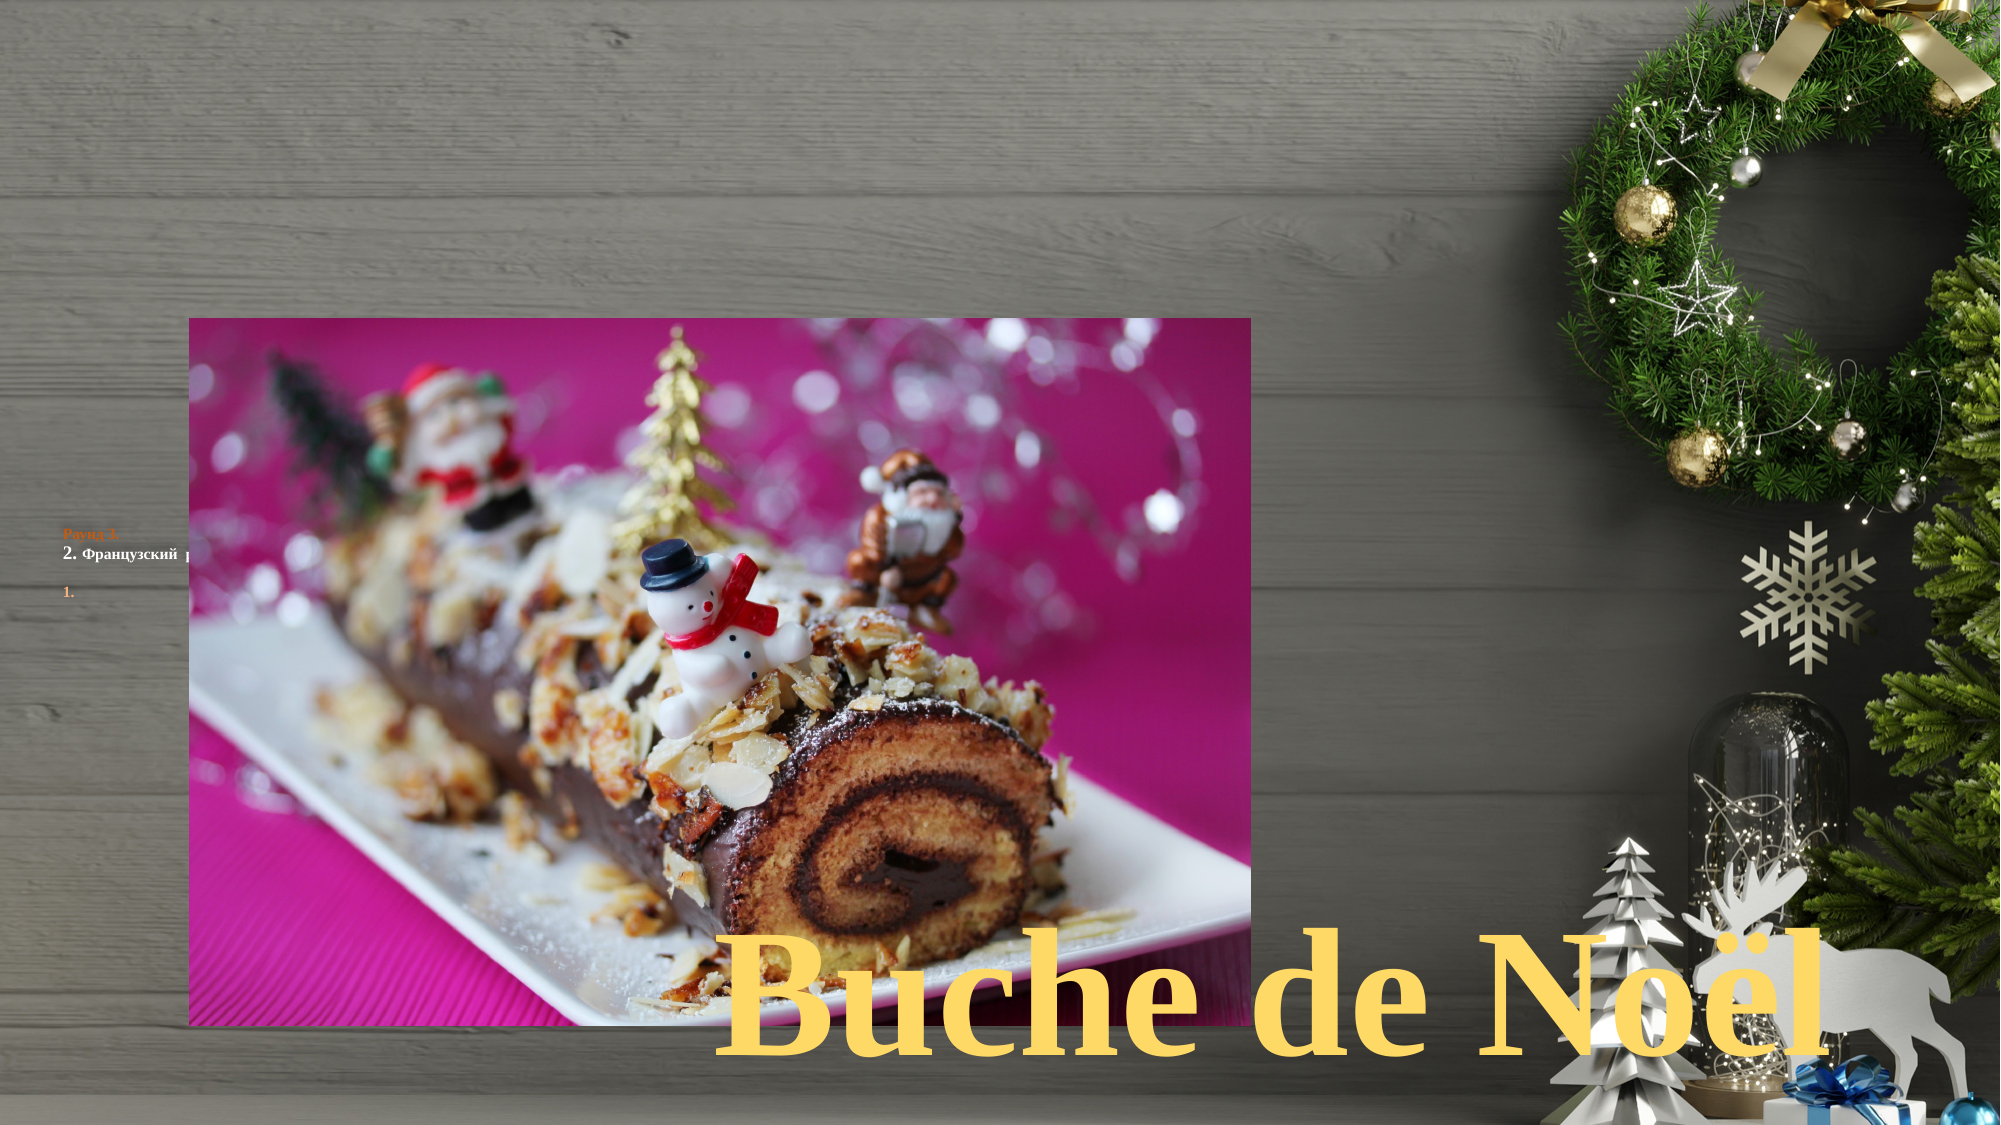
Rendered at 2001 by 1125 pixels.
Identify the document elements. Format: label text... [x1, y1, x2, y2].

title Раунд 3. 2. Французский рождественский десерт: 1. [48, 514, 189, 732]
picture [0, 0, 2000, 1125]
text_box Buche de Noёl [698, 864, 1849, 1100]
title Раунд 3. 2. Французский рождественский десерт: 1. [1251, 514, 1773, 732]
